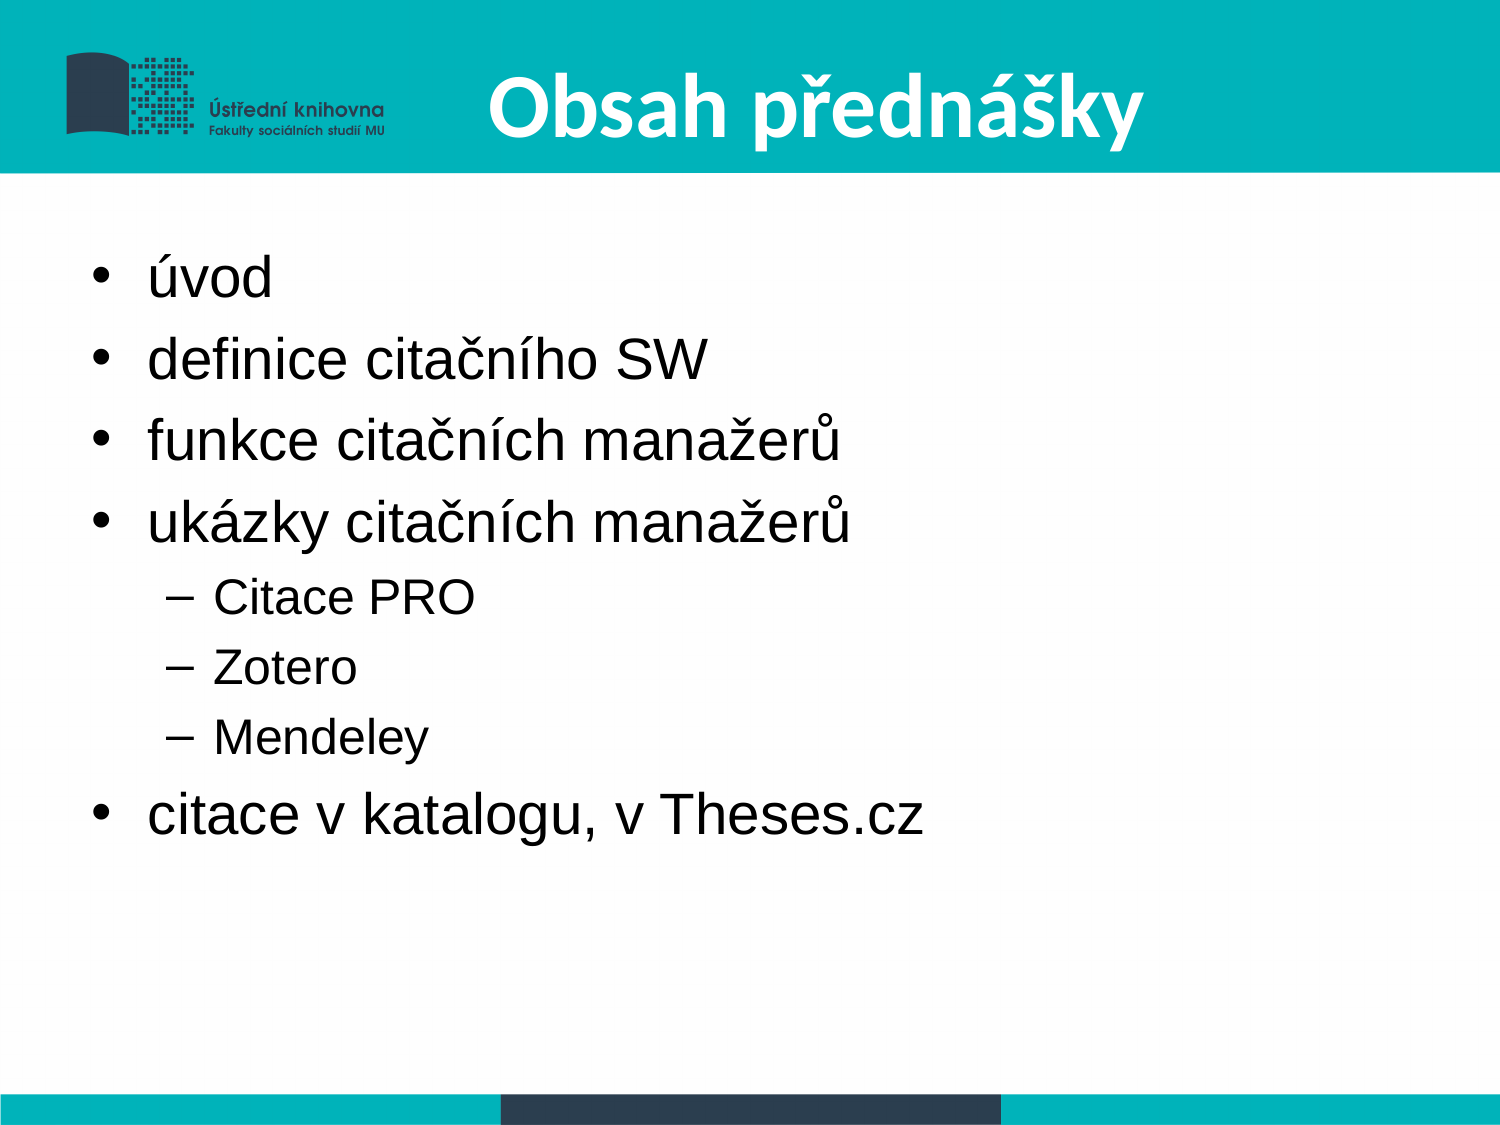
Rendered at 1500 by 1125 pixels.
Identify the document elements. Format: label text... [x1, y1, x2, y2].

picture [0, 0, 1500, 1125]
title Obsah přednášky [206, 7, 1427, 195]
list úvod definice citačního SW funkce citačních manažerů ukázky citačních manažerů Citace PRO Zotero Mendeley citace v katalogu, v Theses.cz [76, 231, 1427, 1047]
